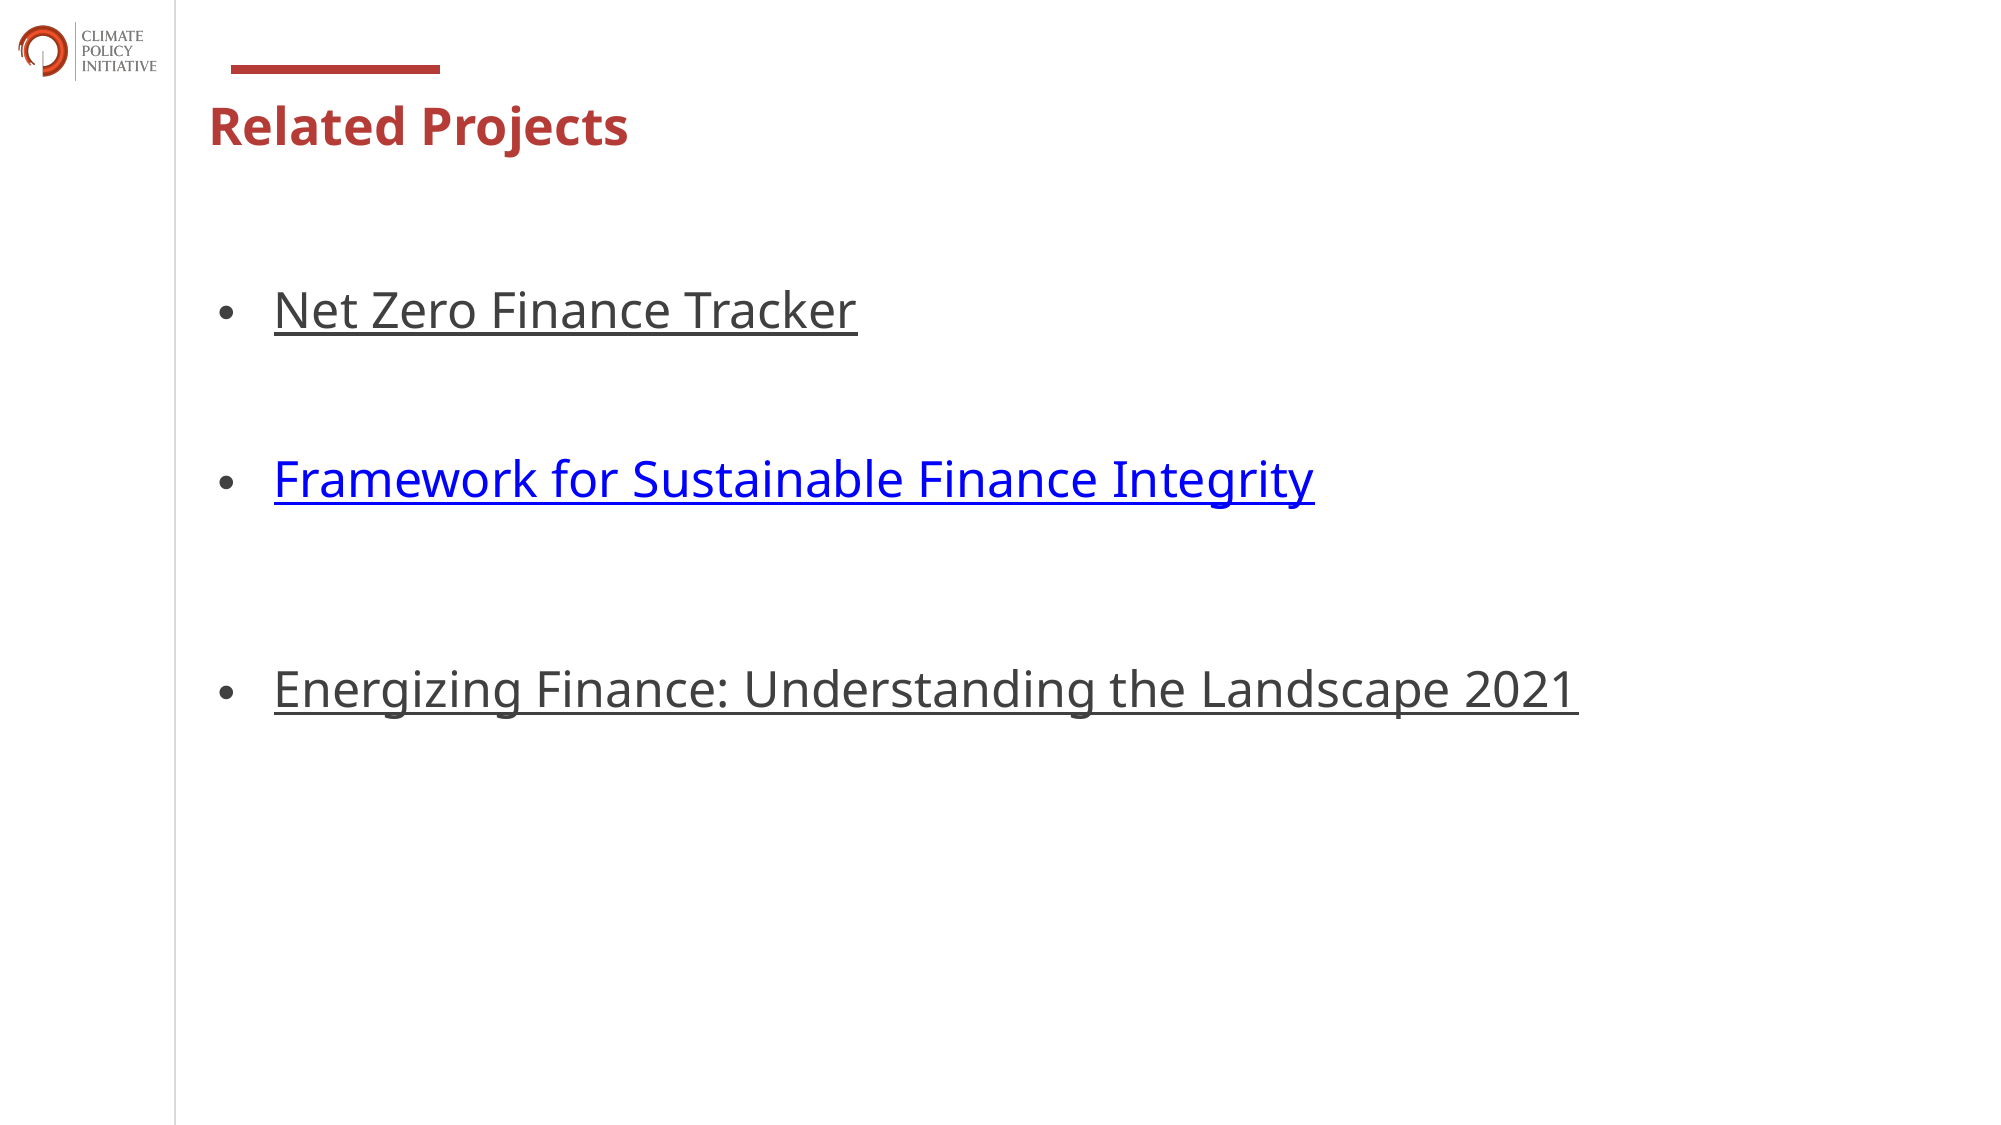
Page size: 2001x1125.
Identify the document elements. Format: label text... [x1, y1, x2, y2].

list Related Projects [202, 82, 1906, 169]
text_box Net Zero Finance Tracker Framework for Sustainable Finance Integrity Energizing Finance: Understanding the Landscape 2021 [202, 260, 1797, 1077]
